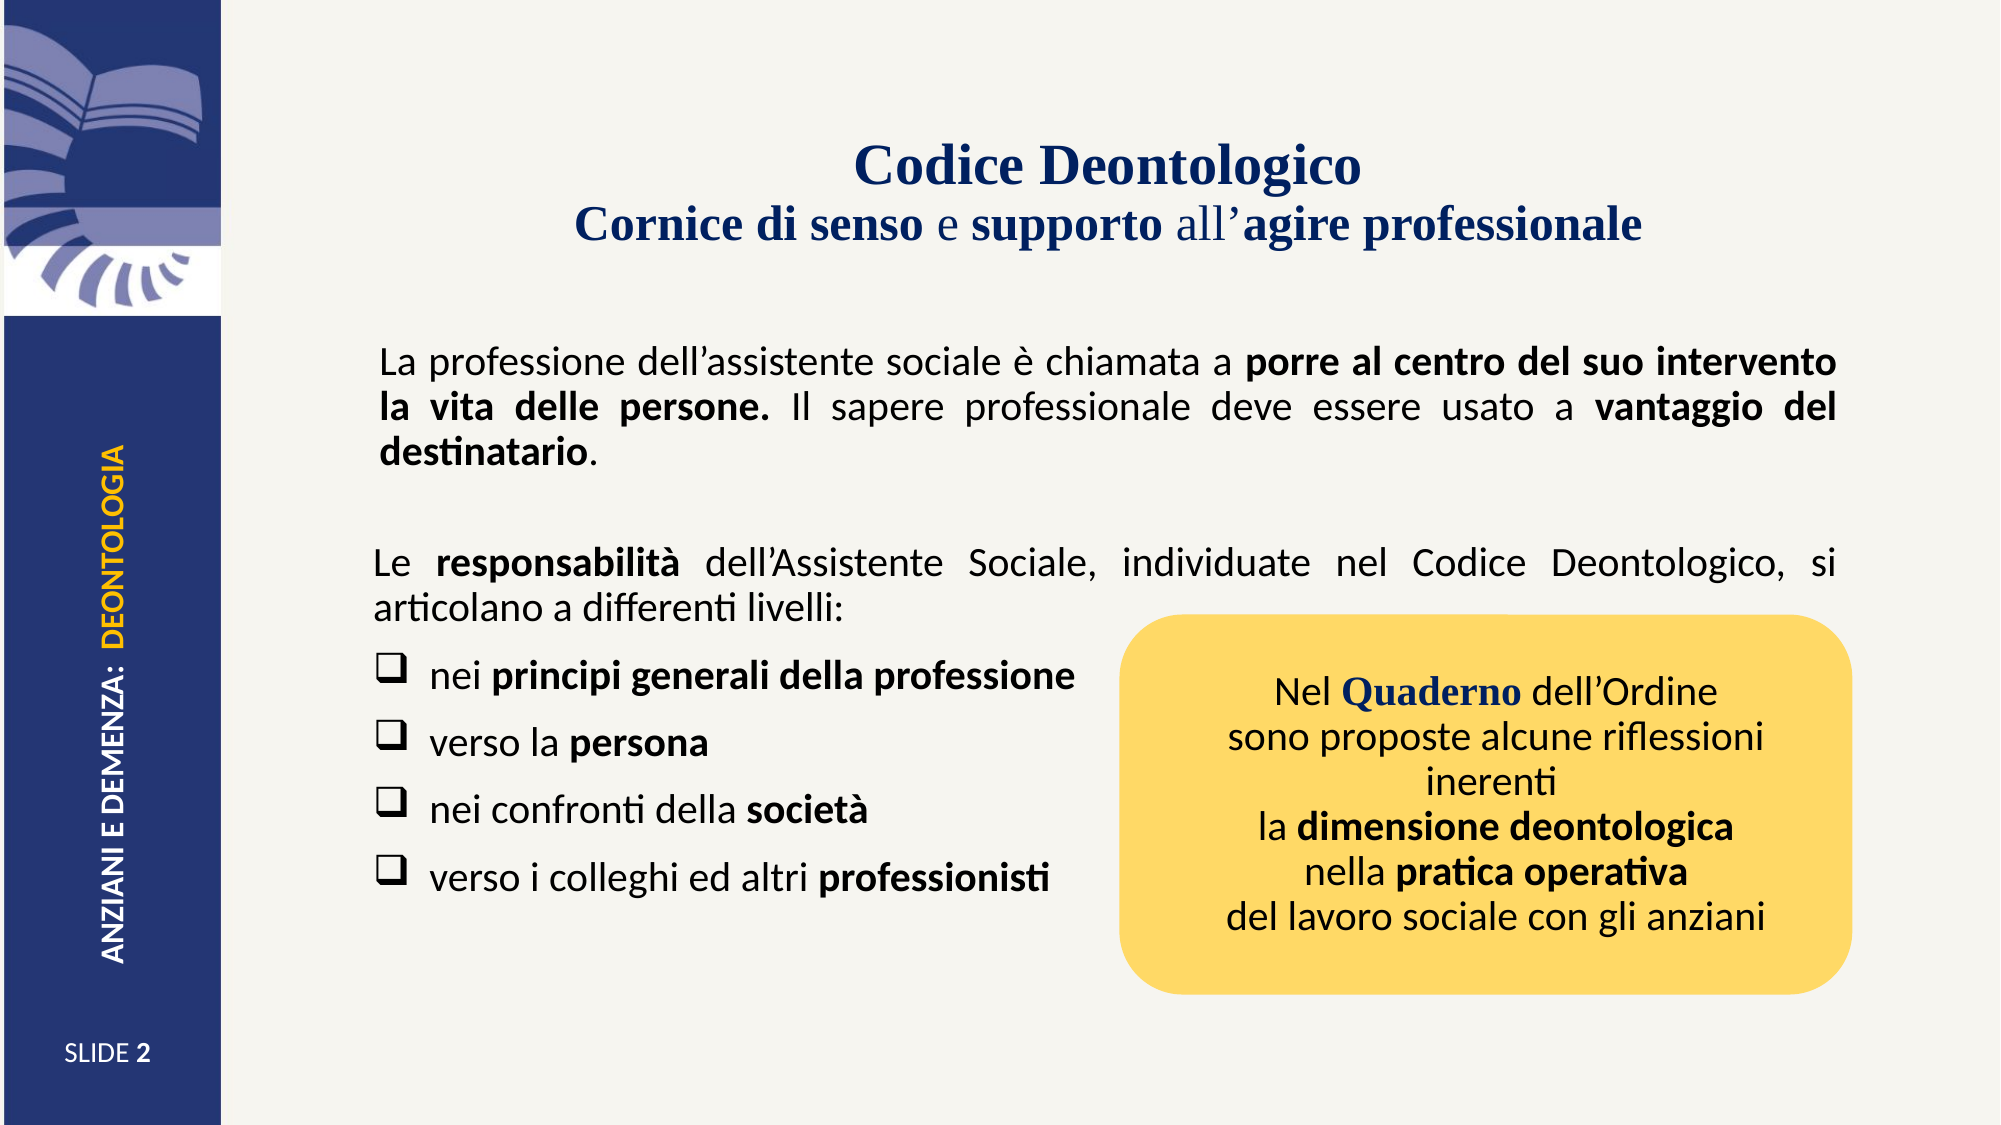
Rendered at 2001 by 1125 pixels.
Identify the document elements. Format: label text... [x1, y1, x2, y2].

picture [0, 0, 2001, 1125]
text_box anziani e demenza: deontologia [82, 430, 138, 980]
text_box La professione dell’assistente sociale è chiamata a porre al centro del suo intervento la vita delle persone. Il sapere professionale deve essere usato a vantaggio del destinatario. [364, 330, 1853, 484]
title Codice Deontologico Cornice di senso e supporto all’agire professionale [364, 130, 1853, 256]
text_box Le responsabilità dell’Assistente Sociale, individuate nel Codice Deontologico, si articolano a differenti livelli: nei principi generali della professione verso la persona nei confronti della società verso i colleghi ed altri professionisti [358, 637, 1119, 804]
text_box SLIDE 2 [0, 1025, 221, 1076]
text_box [1119, 614, 1853, 995]
